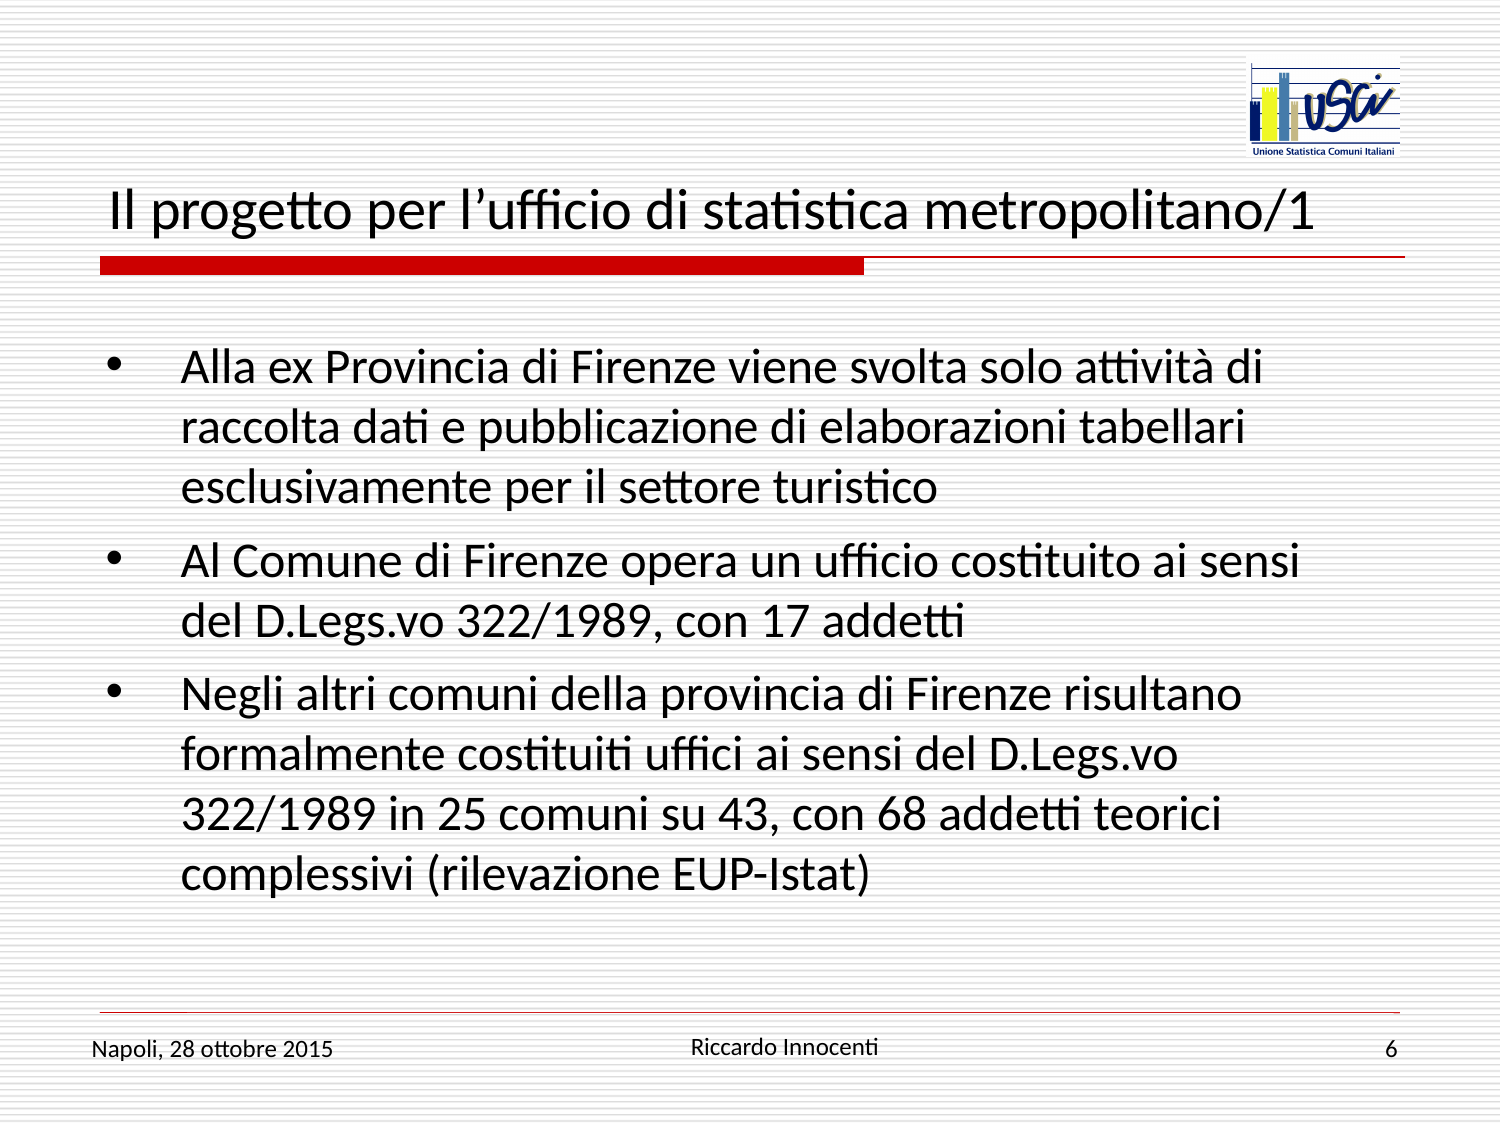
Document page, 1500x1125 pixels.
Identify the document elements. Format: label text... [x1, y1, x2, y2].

slide_number Napoli, 28 ottobre 2015 [76, 1024, 372, 1103]
picture [0, 0, 1500, 1125]
list Alla ex Provincia di Firenze viene svolta solo attività di raccolta dati e pubblicazione di elaborazioni tabellari esclusivamente per il settore turistico Al Comune di Firenze opera un ufficio costituito ai sensi del D.Legs.vo 322/1989, con 17 addetti Negli altri comuni della provincia di Firenze risultano formalmente costituiti uffici ai sensi del D.Legs.vo 322/1989 in 25 comuni su 43, con 68 addetti teorici complessivi (rilevazione EUP-Istat) [76, 325, 1390, 1035]
footer Riccardo Innocenti [395, 1022, 1175, 1106]
slide_number 6 [1186, 1024, 1413, 1103]
title Il progetto per l’ufficio di statistica metropolitano/1 [93, 43, 1407, 250]
